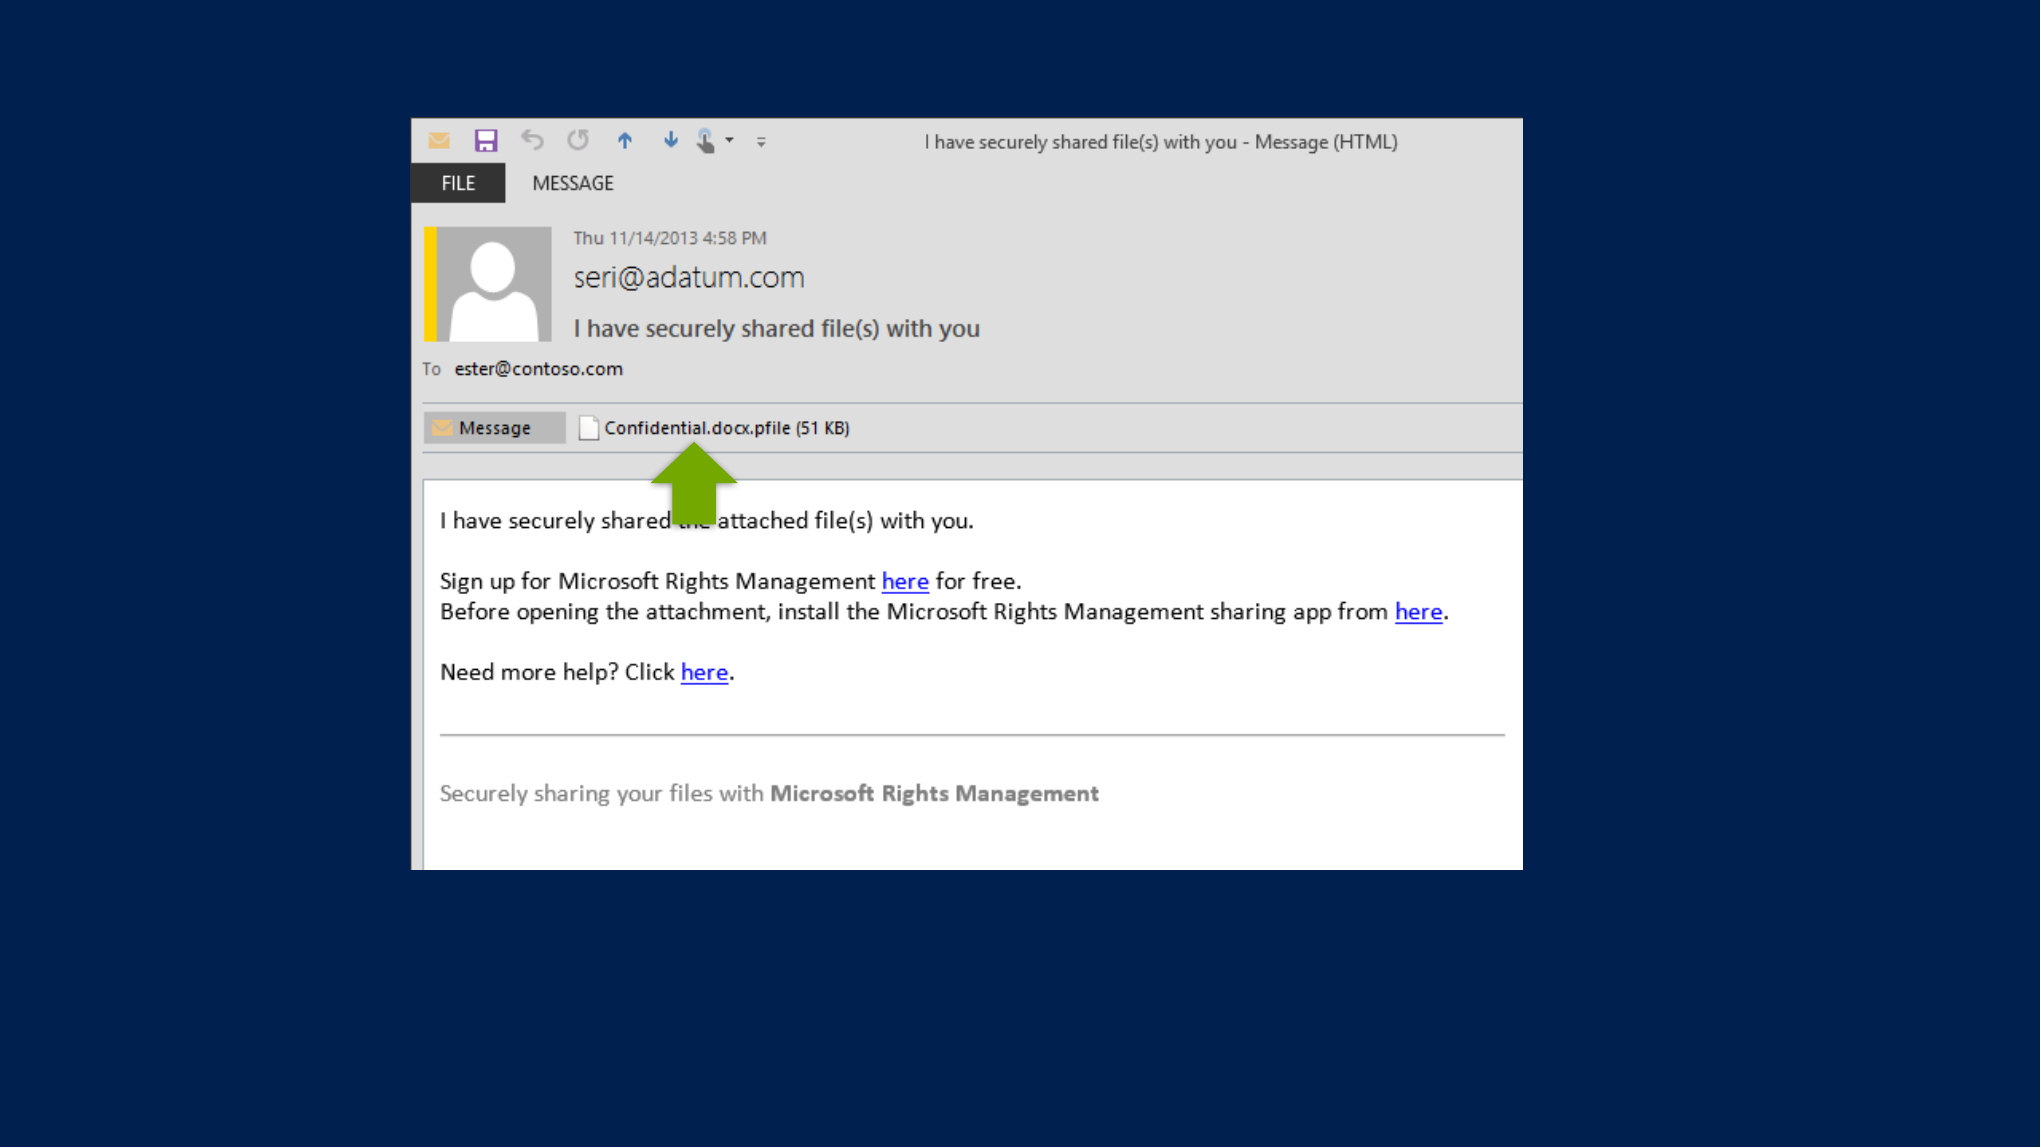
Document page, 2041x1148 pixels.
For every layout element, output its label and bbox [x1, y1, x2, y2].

picture [409, 117, 1523, 871]
